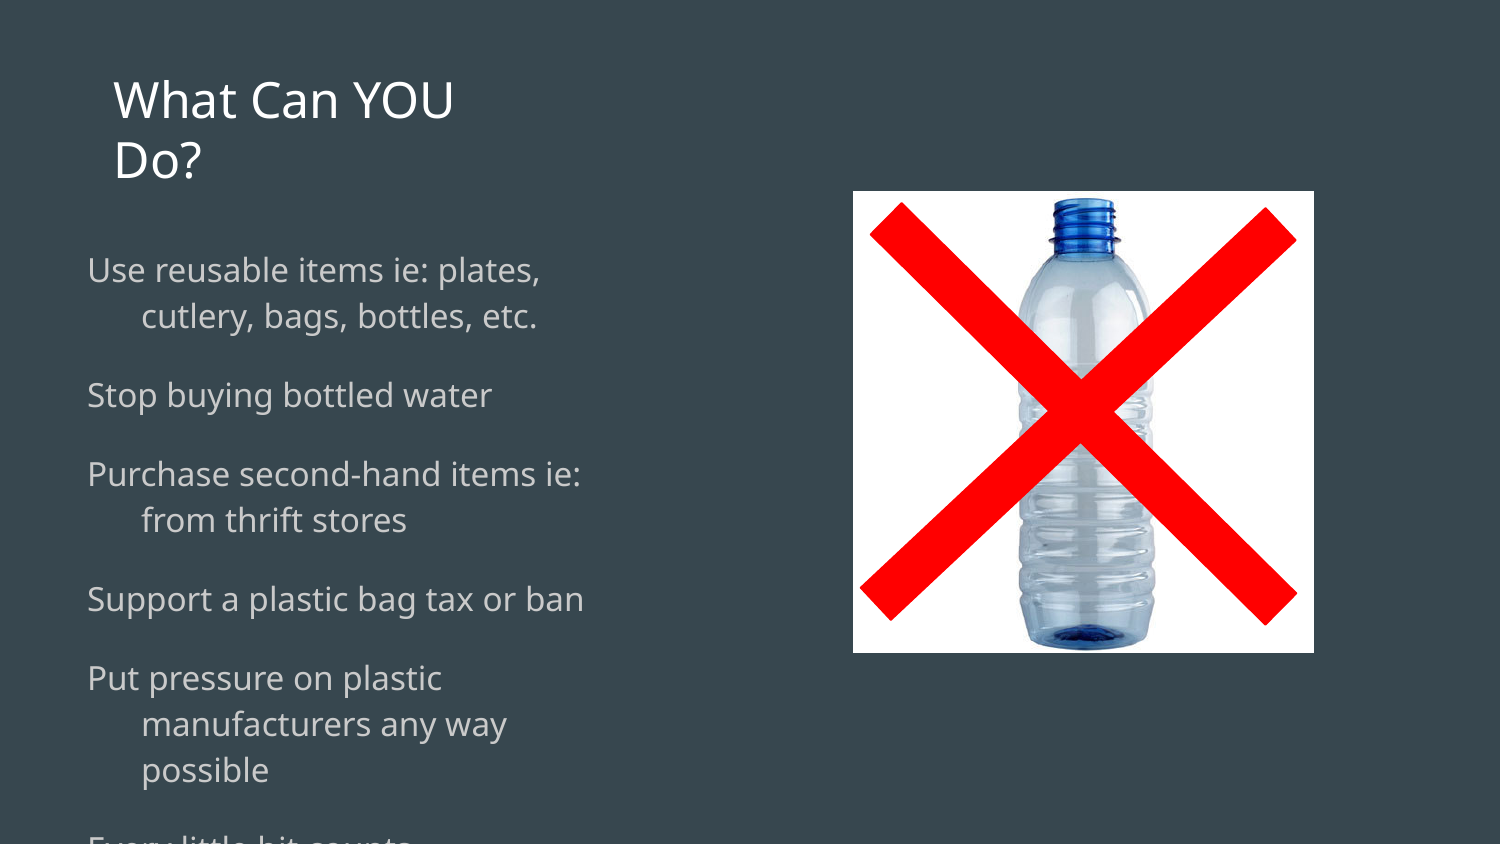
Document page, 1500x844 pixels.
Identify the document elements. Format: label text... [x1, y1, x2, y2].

title What Can YOU Do? [98, 79, 560, 204]
picture [852, 191, 1314, 653]
list Use reusable items ie: plates, cutlery, bags, bottles, etc. Stop buying bottled water Purchase second-hand items ie: from thrift stores Support a plastic bag tax or ban Put pressure on plastic manufacturers any way possible Every little bit counts [51, 227, 607, 750]
